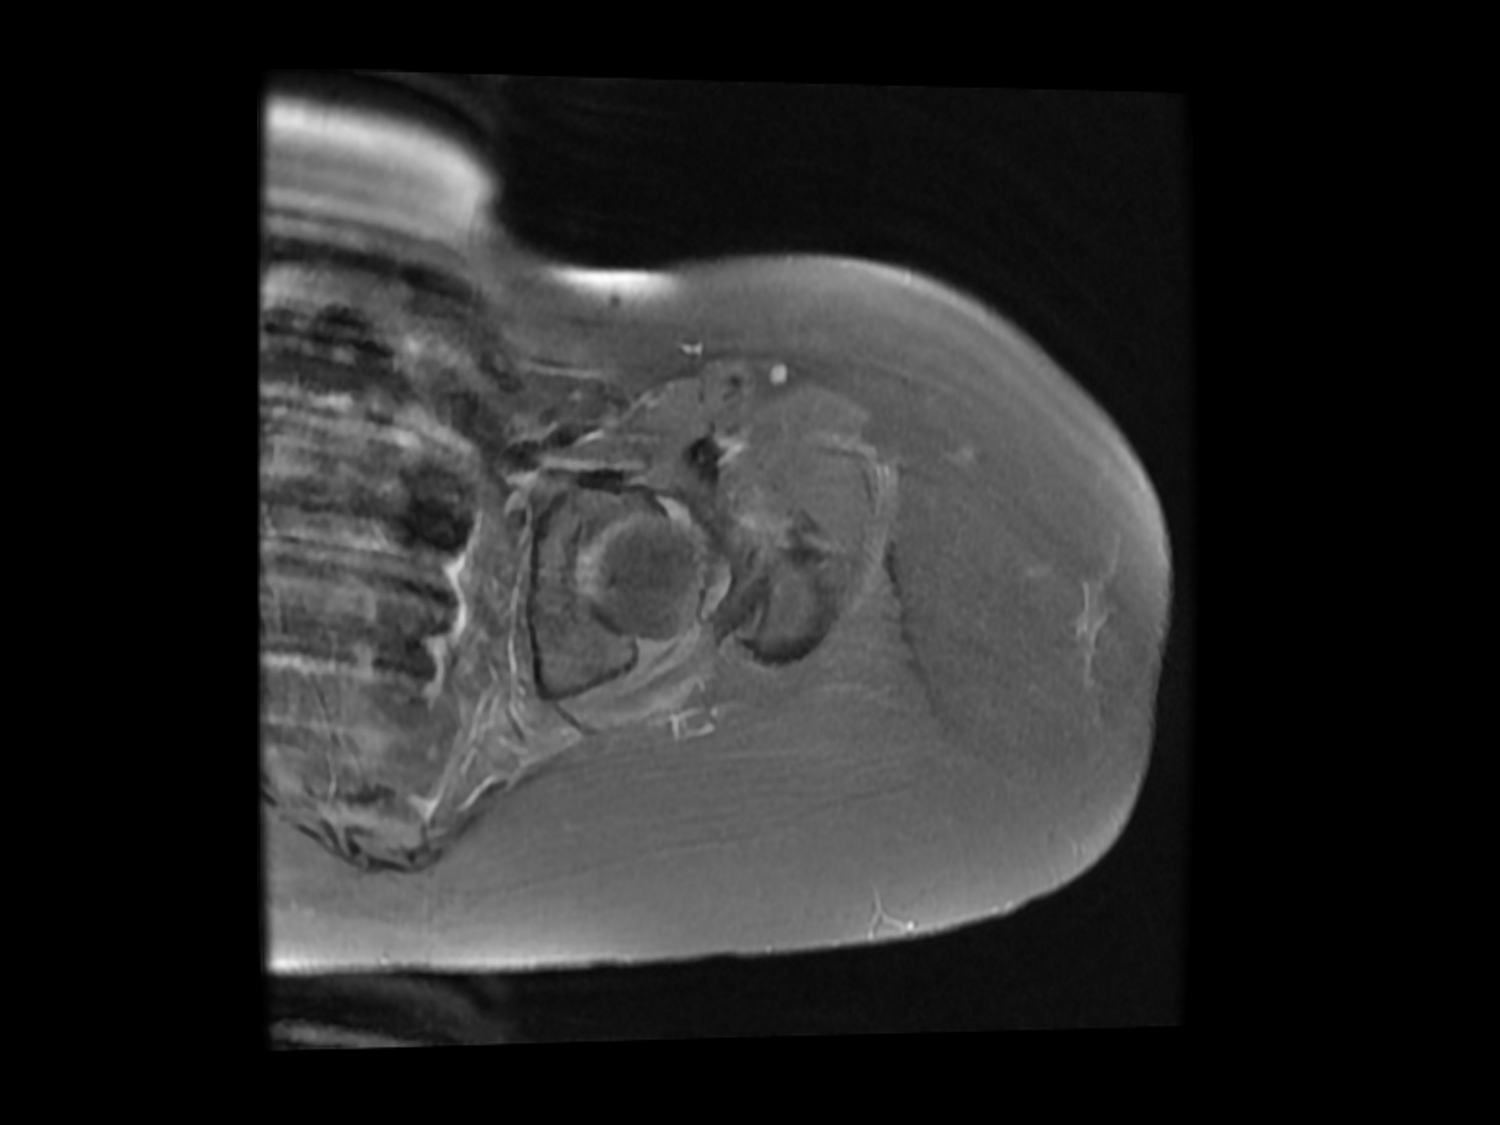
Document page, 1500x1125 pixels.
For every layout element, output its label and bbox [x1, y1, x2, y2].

picture [257, 0, 1243, 1125]
